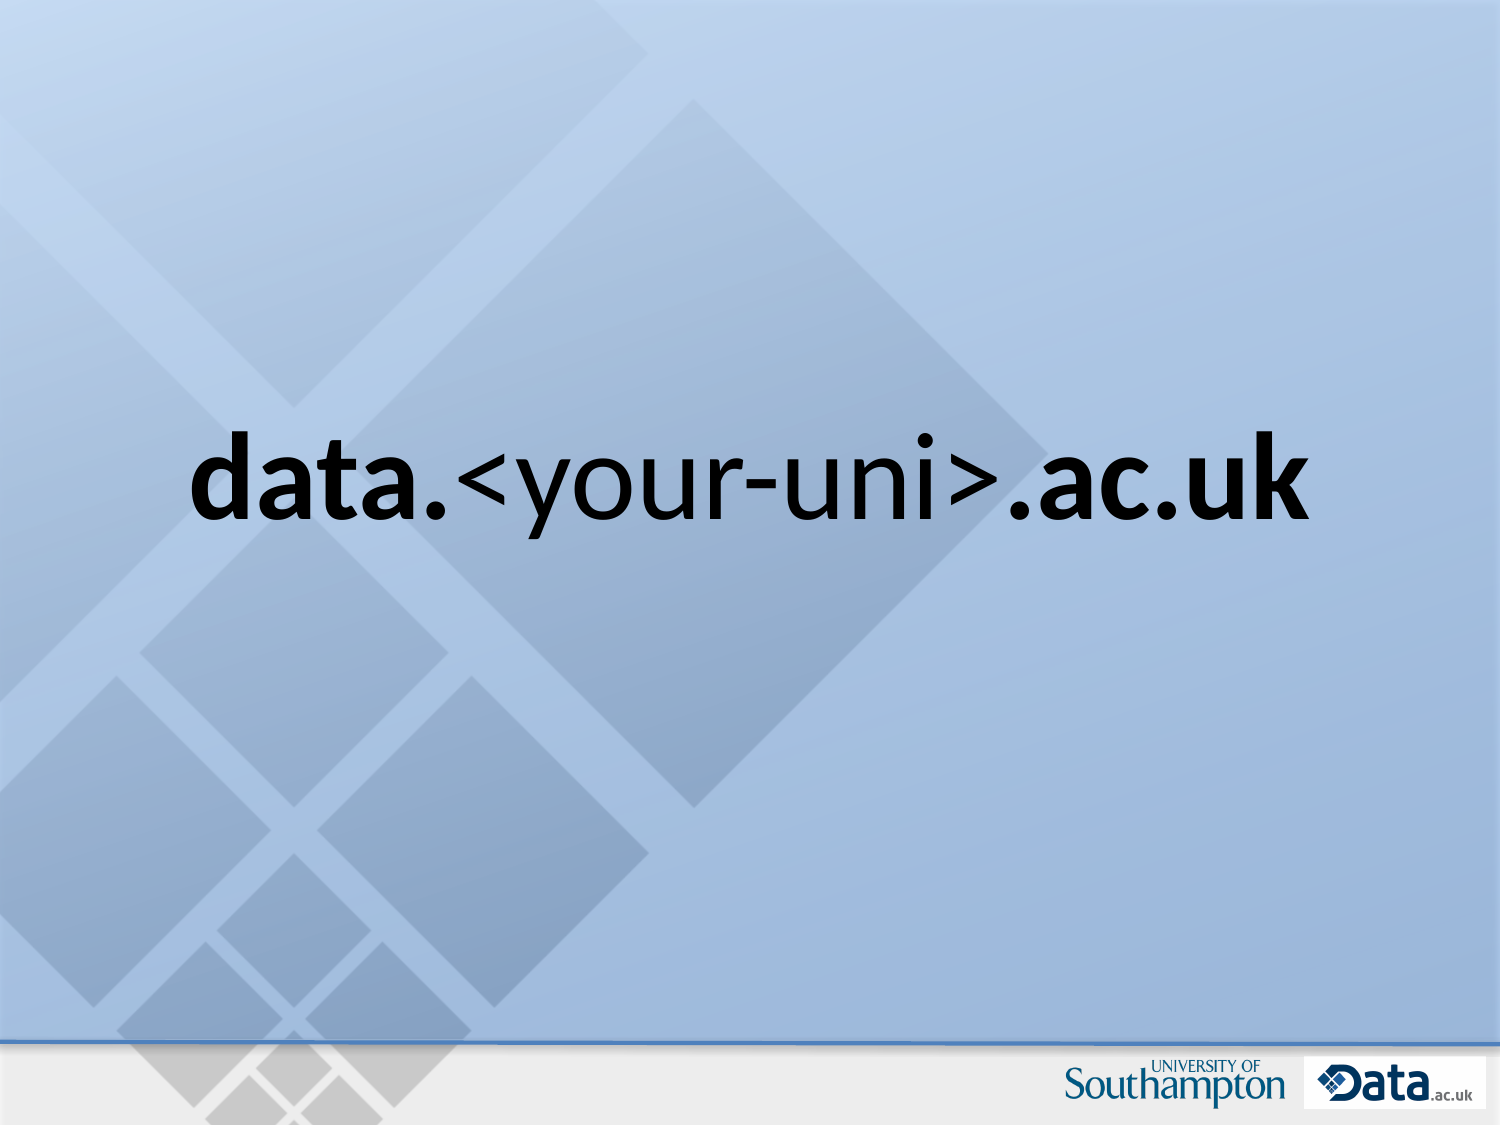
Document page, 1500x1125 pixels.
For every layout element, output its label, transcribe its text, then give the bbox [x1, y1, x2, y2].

picture [1065, 1059, 1286, 1109]
title data.<your-uni>.ac.uk [112, 349, 1388, 591]
picture [1065, 1078, 1079, 1096]
picture [1090, 1080, 1100, 1096]
picture [1304, 1056, 1486, 1109]
